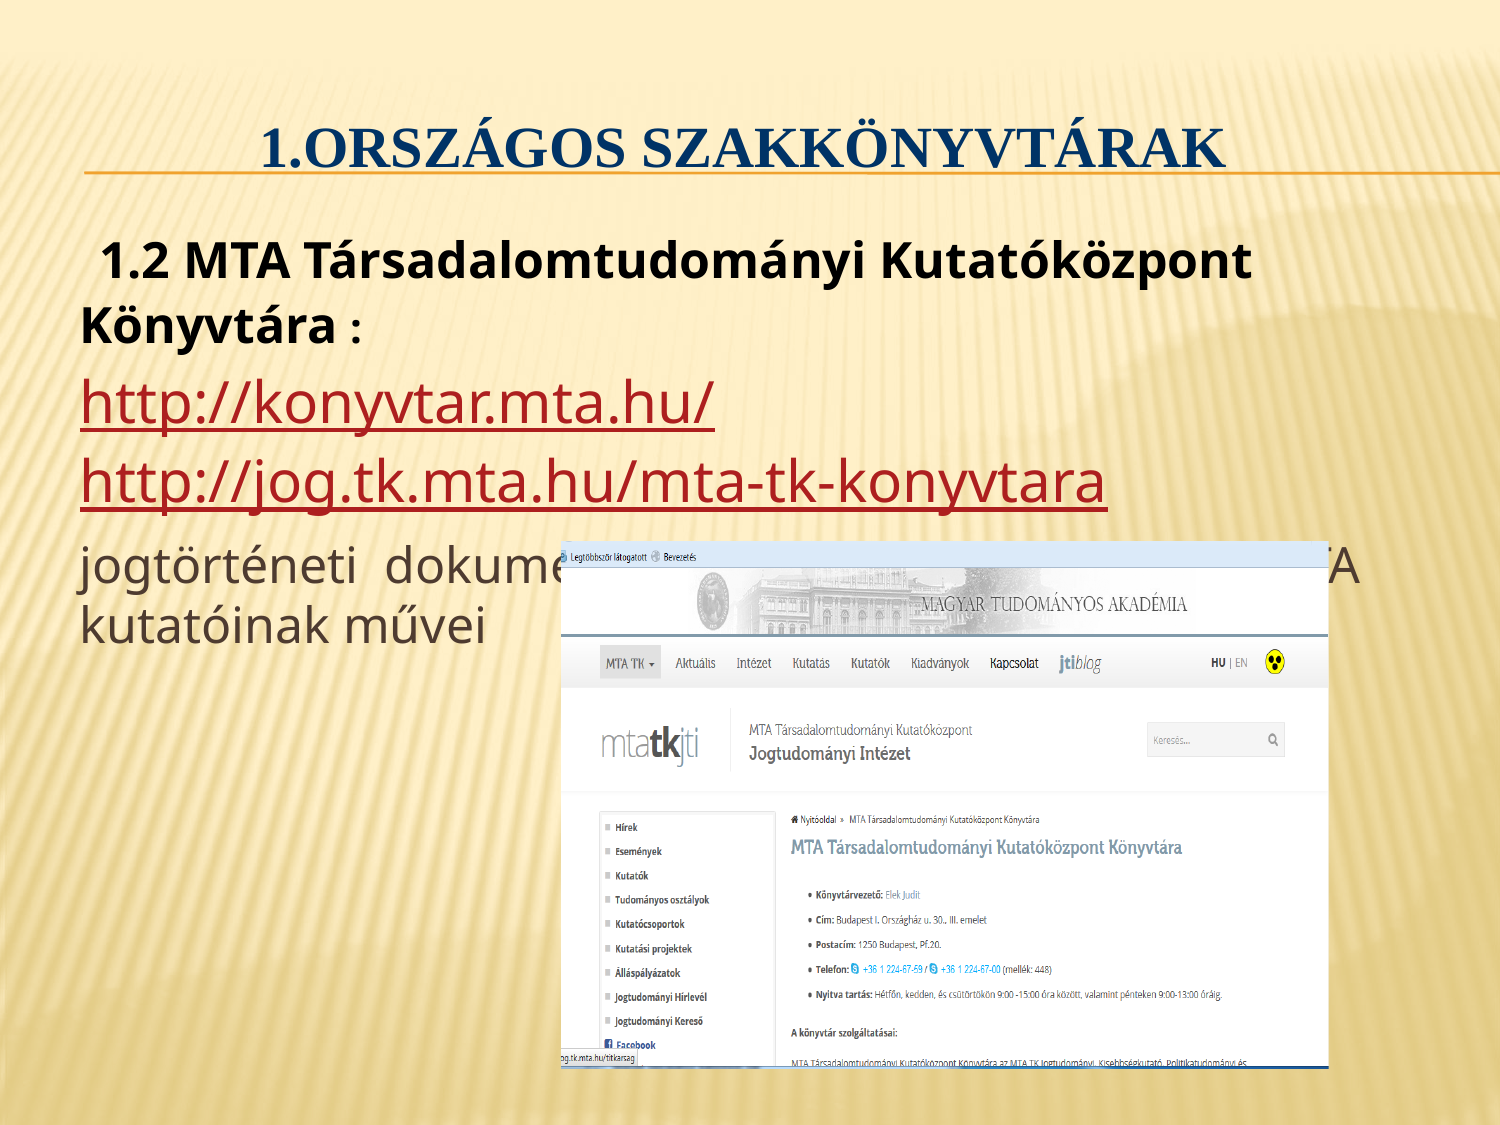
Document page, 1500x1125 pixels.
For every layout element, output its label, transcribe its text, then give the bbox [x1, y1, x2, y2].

title 1.Országos szakkönyvtárak [75, 68, 1412, 196]
list 1.2 MTA Társadalomtudományi Kutatóközpont Könyvtára : http://konyvtar.mta.hu/ http://jog.tk.mta.hu/mta-tk-konyvtara jogtörténeti dokumentumok, MTA kiadványok, az MTA kutatóinak művei [64, 196, 1415, 981]
picture [560, 541, 1330, 1070]
